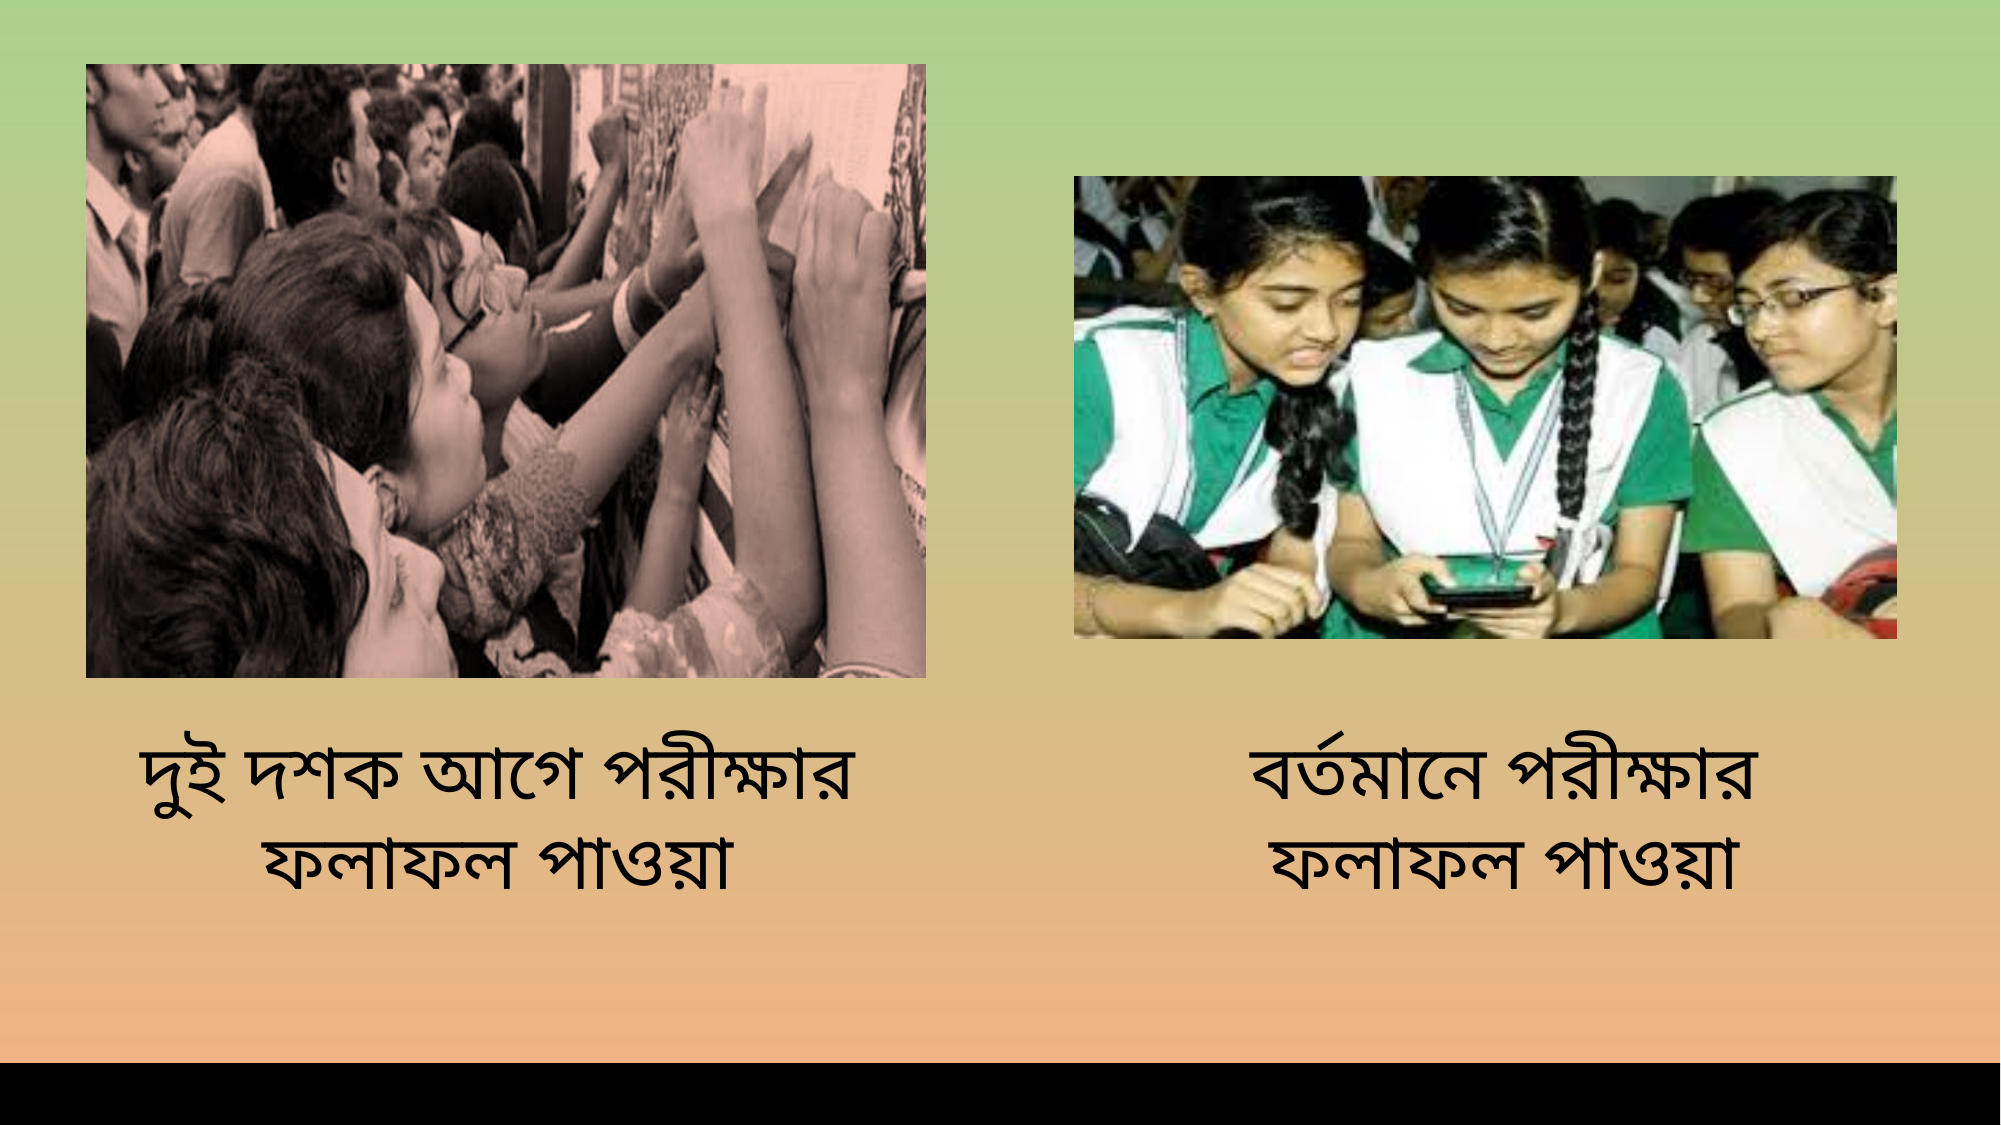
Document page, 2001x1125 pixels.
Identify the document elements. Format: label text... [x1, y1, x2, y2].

text_box দুই দশক আগে পরীক্ষার ফলাফল পাওয়া [100, 716, 896, 912]
picture [1074, 176, 1897, 639]
text_box বর্তমানে পরীক্ষার ফলাফল পাওয়া [1107, 716, 1902, 912]
picture [86, 64, 926, 678]
